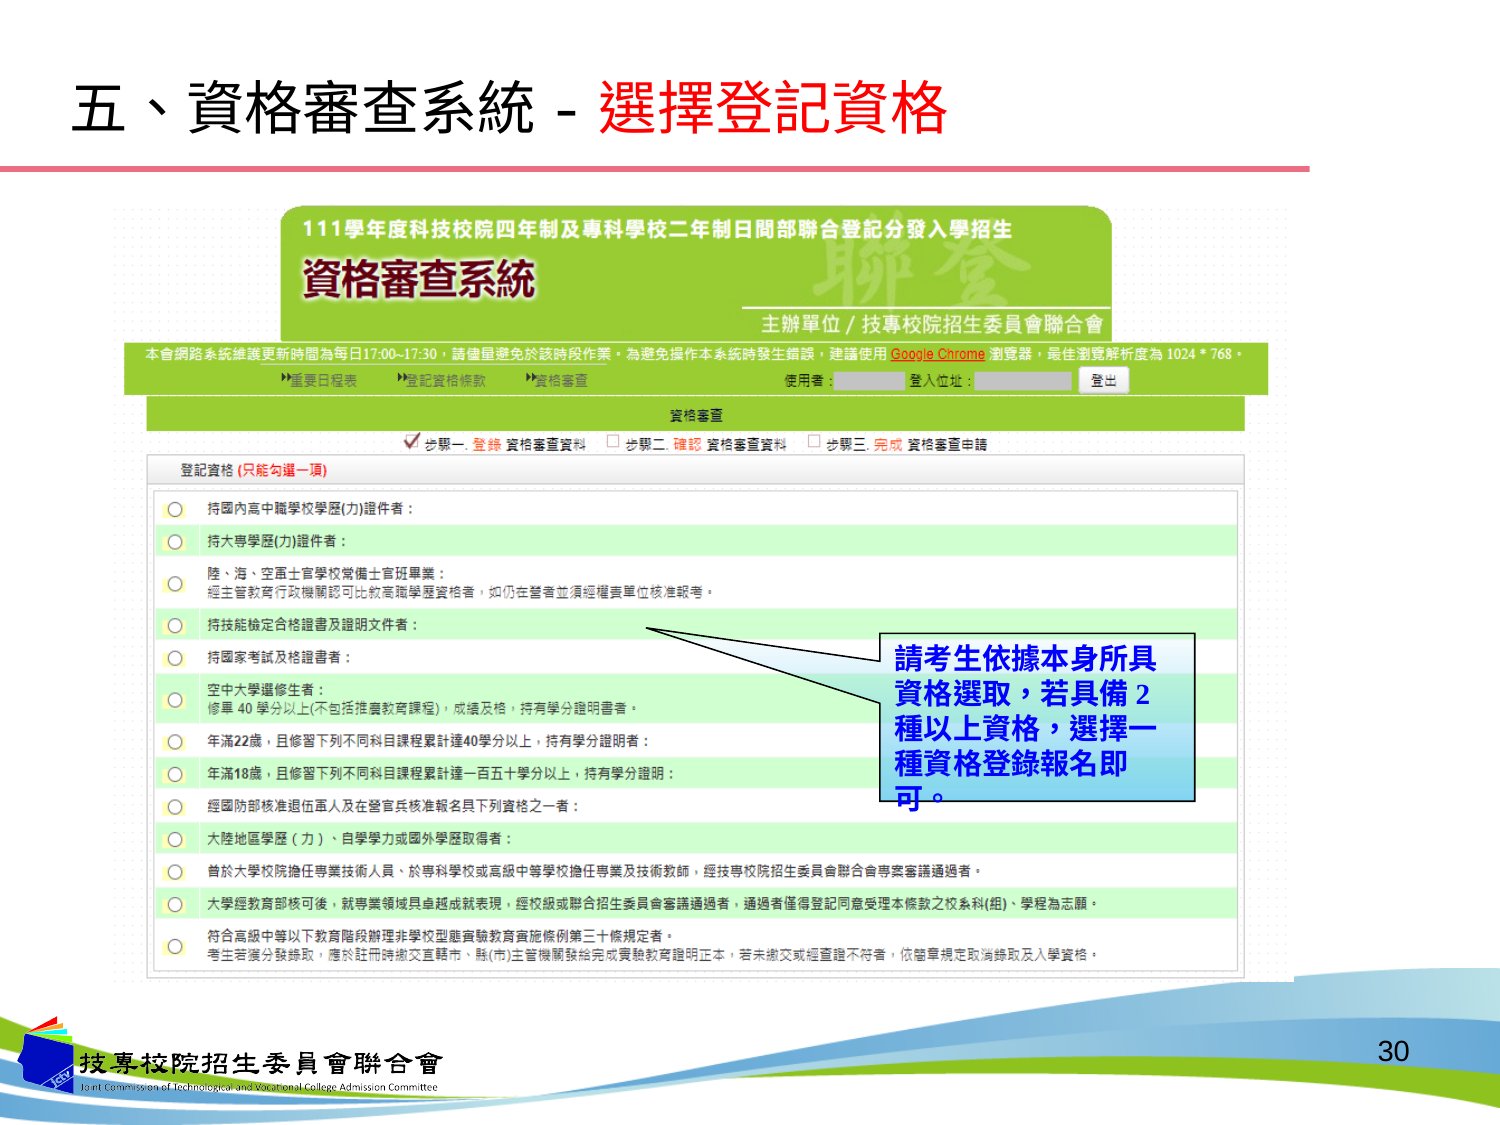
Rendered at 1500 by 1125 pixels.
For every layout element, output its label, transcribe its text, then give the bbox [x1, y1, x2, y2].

slide_number 30 [1074, 1024, 1426, 1103]
text_box 五、資格審查系統-選擇登記資格 [55, 54, 1406, 159]
picture [0, 201, 1500, 1125]
